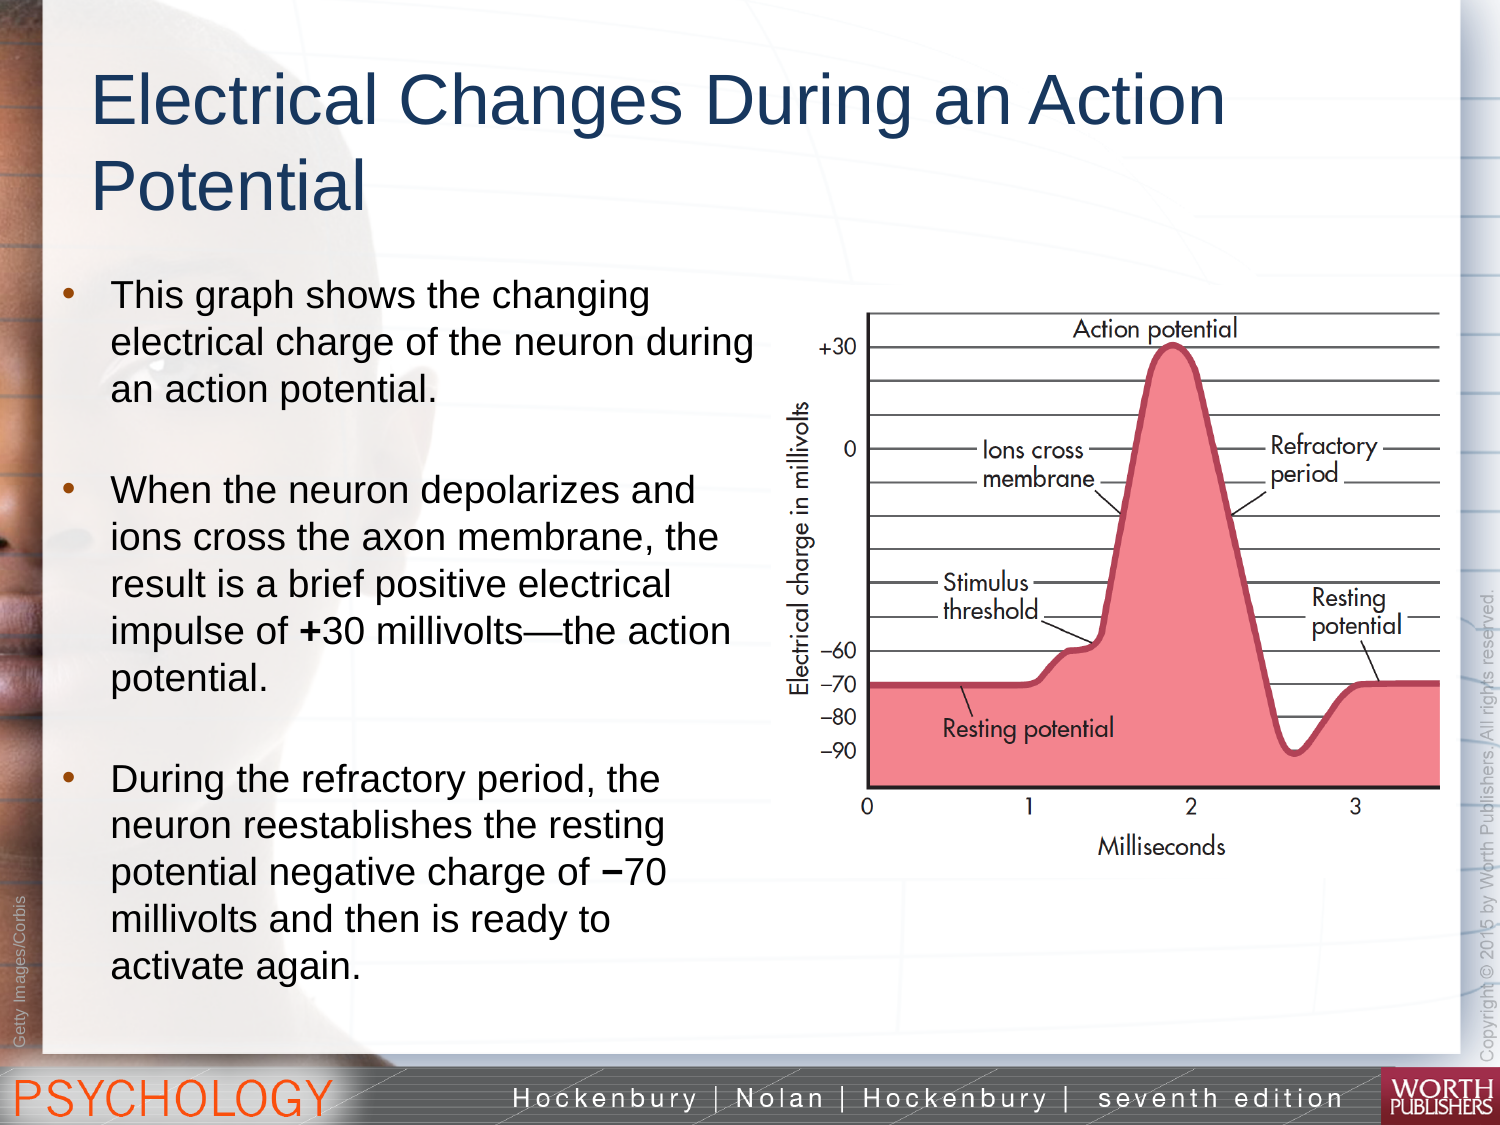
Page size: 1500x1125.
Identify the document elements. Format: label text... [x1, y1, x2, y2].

picture [0, 0, 1500, 1125]
title Electrical Changes During an Action Potential [75, 45, 1425, 233]
list This graph shows the changing electrical charge of the neuron during an action potential. When the neuron depolarizes and ions cross the axon membrane, the result is a brief positive electrical impulse of +30 millivolts—the action potential. During the refractory period, the neuron reestablishes the resting potential negative charge of −70 millivolts and then is ready to activate again. [46, 262, 772, 1005]
